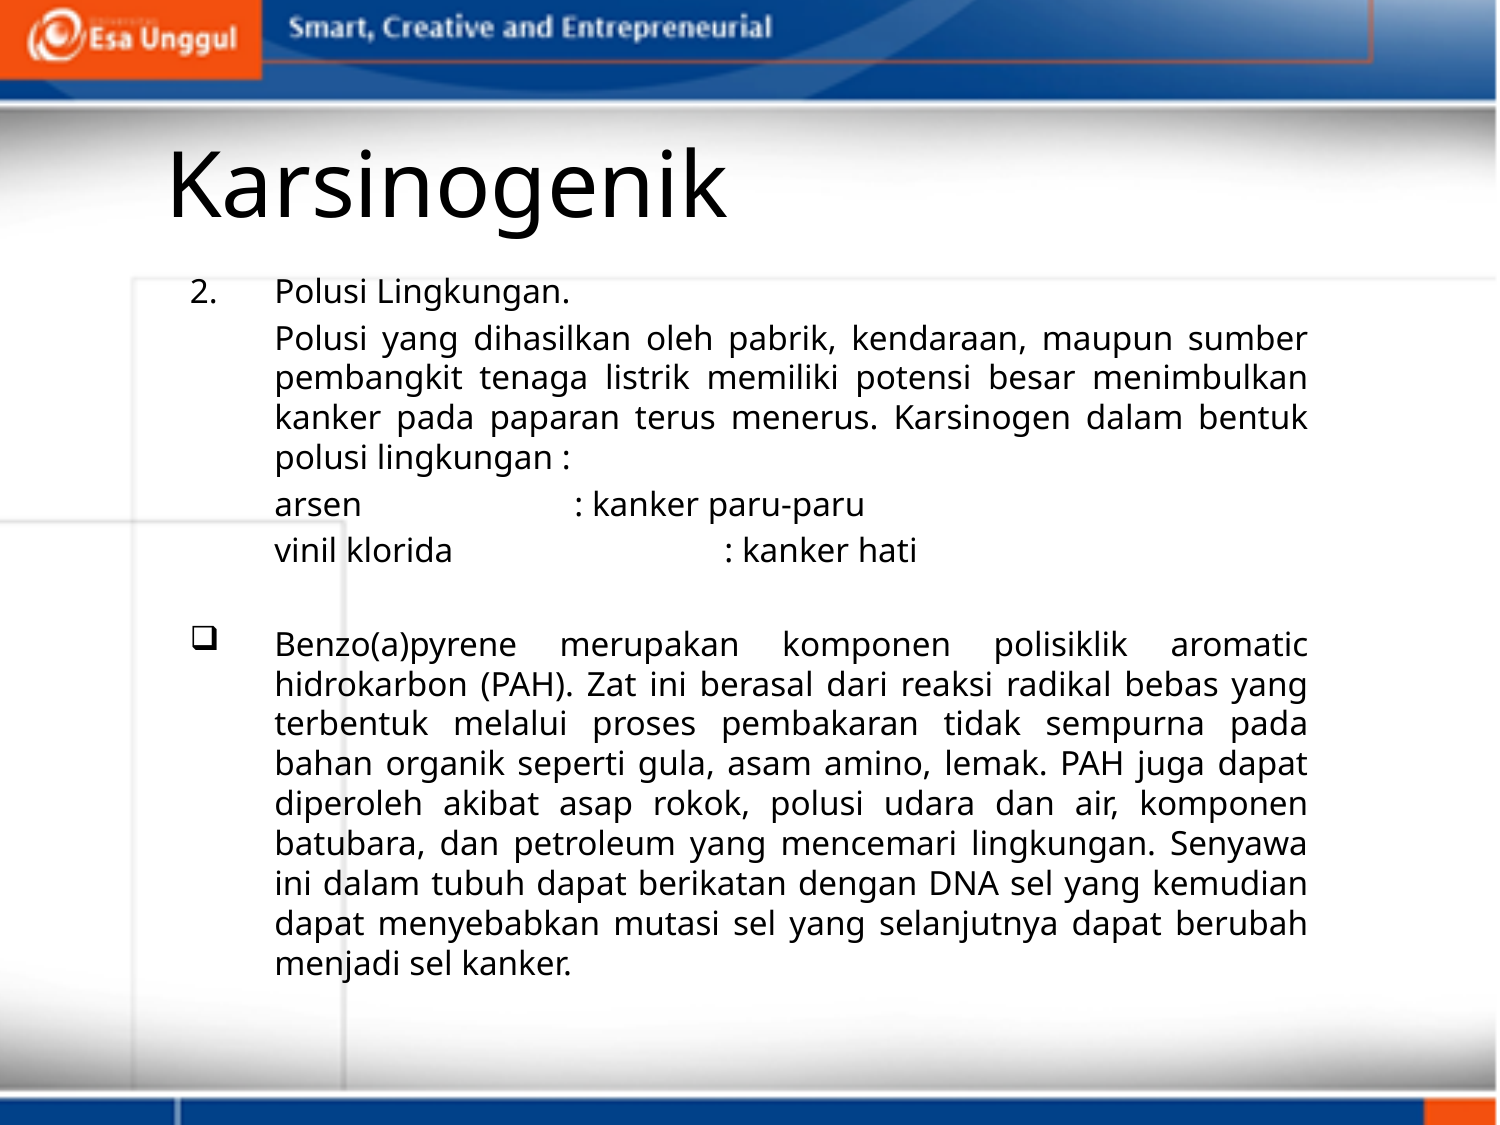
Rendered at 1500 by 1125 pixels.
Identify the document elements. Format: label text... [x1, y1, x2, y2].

picture [0, 0, 1500, 1125]
list Polusi Lingkungan. Polusi yang dihasilkan oleh pabrik, kendaraan, maupun sumber pembangkit tenaga listrik memiliki potensi besar menimbulkan kanker pada paparan terus menerus. Karsinogen dalam bentuk polusi lingkungan : arsen : kanker paru-paru vinil klorida : kanker hati Benzo(a)pyrene merupakan komponen polisiklik aromatic hidrokarbon (PAH). Zat ini berasal dari reaksi radikal bebas yang terbentuk melalui proses pembakaran tidak sempurna pada bahan organik seperti gula, asam amino, lemak. PAH juga dapat diperoleh akibat asap rokok, polusi udara dan air, komponen batubara, dan petroleum yang mencemari lingkungan. Senyawa ini dalam tubuh dapat berikatan dengan DNA sel yang kemudian dapat menyebabkan mutasi sel yang selanjutnya dapat berubah menjadi sel kanker. [174, 262, 1325, 1005]
title Karsinogenik [150, 87, 1500, 275]
